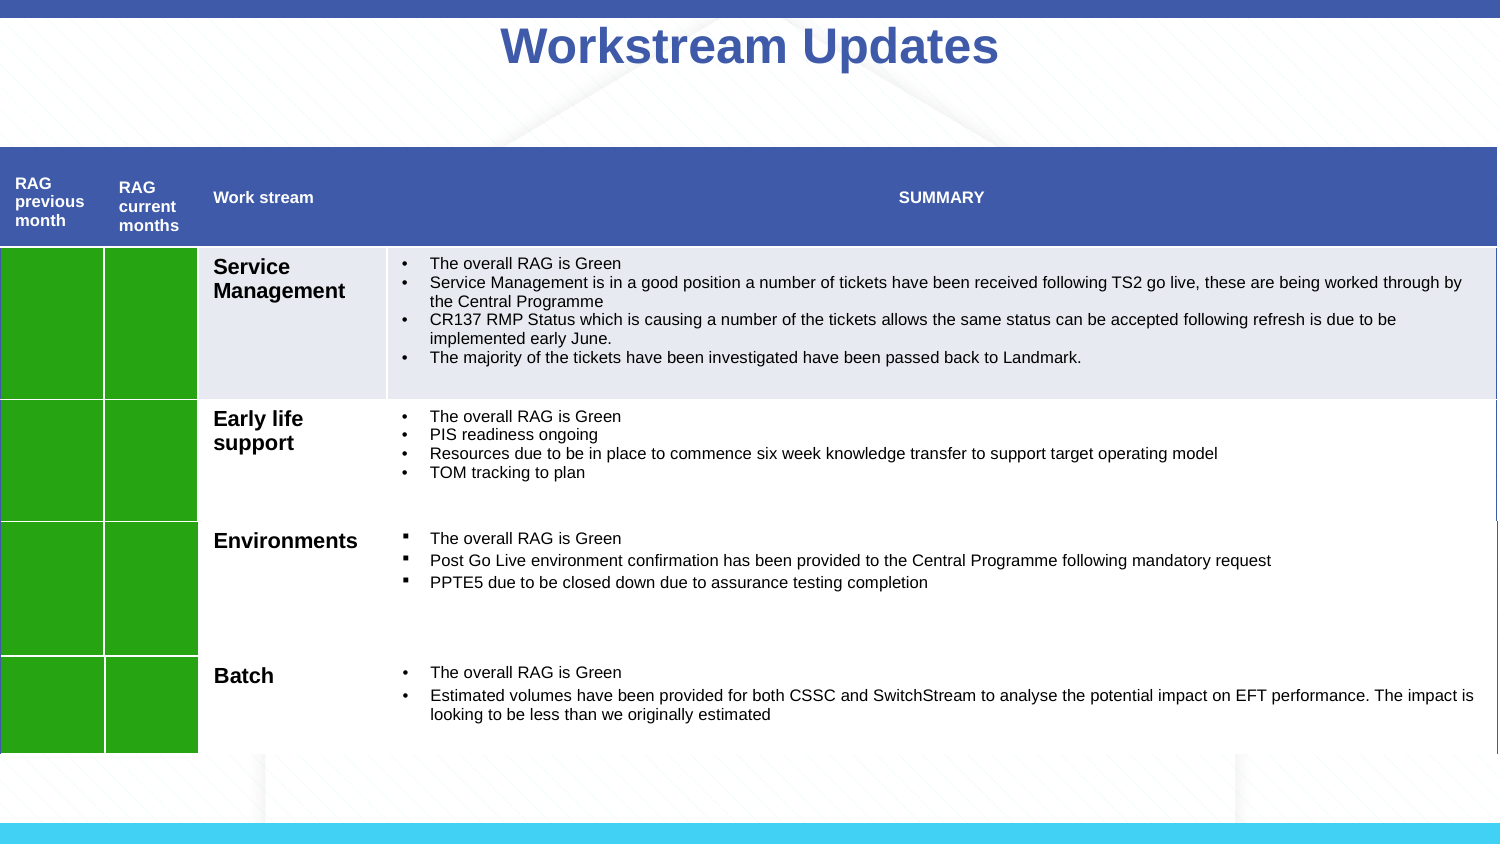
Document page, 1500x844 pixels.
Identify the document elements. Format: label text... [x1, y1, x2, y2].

table_cell [1, 248, 103, 399]
table_header The overall RAG is Green Estimated volumes have been provided for both CSSC and SwitchStream to analyse the potential impact on EFT performance. The impact is looking to be less than we originally estimatedas been raised and completed [388, 657, 1497, 753]
table_cell Service Management [199, 248, 386, 399]
table_cell The overall RAG is Green Service Management is in a good position a number of tickets have been received following TS2 go live, these are being worked through by the Central Programme CR137 RMP Status which is causing a number of the tickets allows the same status can be accepted following refresh is due to be implemented early June. The majority of the tickets have been investigated have been passed back to Landmark. [388, 248, 1496, 399]
table_header The overall RAG is Green Post Go Live environment confirmation has been provided to the Central Programme following mandatory request PPTE5 due to be closed down due to assurance testing completion [388, 522, 1497, 655]
picture [0, 0, 1500, 844]
table_cell [105, 248, 197, 399]
table_cell Early life support [199, 400, 386, 521]
table_header RAG current months [104, 148, 198, 246]
table_header [1, 522, 103, 655]
table_header SUMMARY [387, 148, 1496, 246]
table_cell [105, 400, 197, 521]
table_header [106, 657, 198, 753]
table_cell [1, 400, 103, 521]
table_cell The overall RAG is Green PIS readiness ongoing Resources due to be in place to commence six week knowledge transfer to support target operating model TOM tracking to plan [388, 400, 1496, 521]
table_header [1, 657, 104, 753]
table_header Batch [200, 657, 387, 753]
table_header [105, 522, 198, 655]
title Workstream Updates [75, 0, 1425, 92]
table_header Environments [199, 522, 386, 655]
table_header Work stream [198, 148, 387, 246]
table_header RAG previous month [1, 148, 104, 246]
